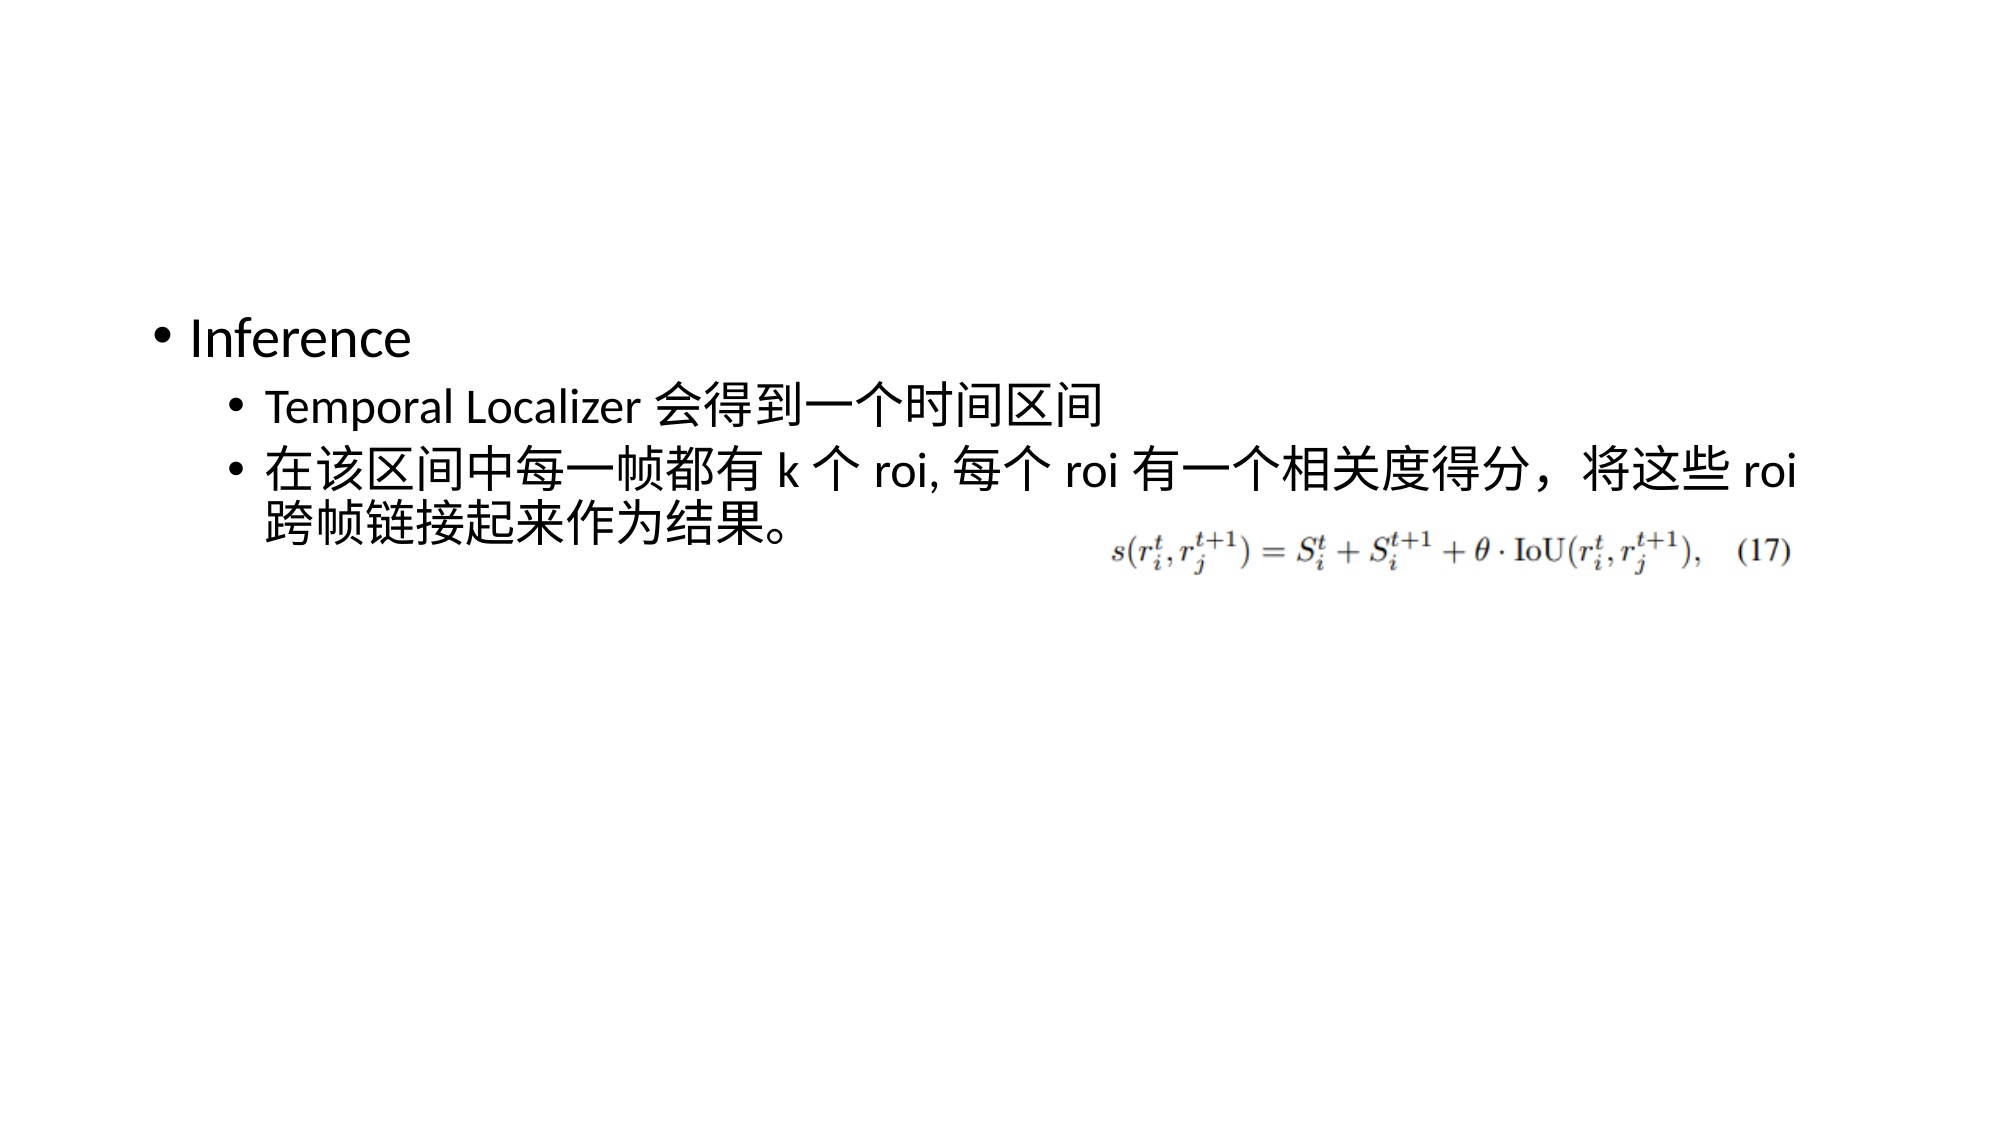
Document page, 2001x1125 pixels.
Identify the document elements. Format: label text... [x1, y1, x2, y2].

picture [1105, 510, 1801, 583]
list Inference Temporal Localizer会得到一个时间区间 在该区间中每一帧都有k个roi,每个roi有一个相关度得分，将这些roi跨帧链接起来作为结果。 [137, 299, 1863, 1014]
